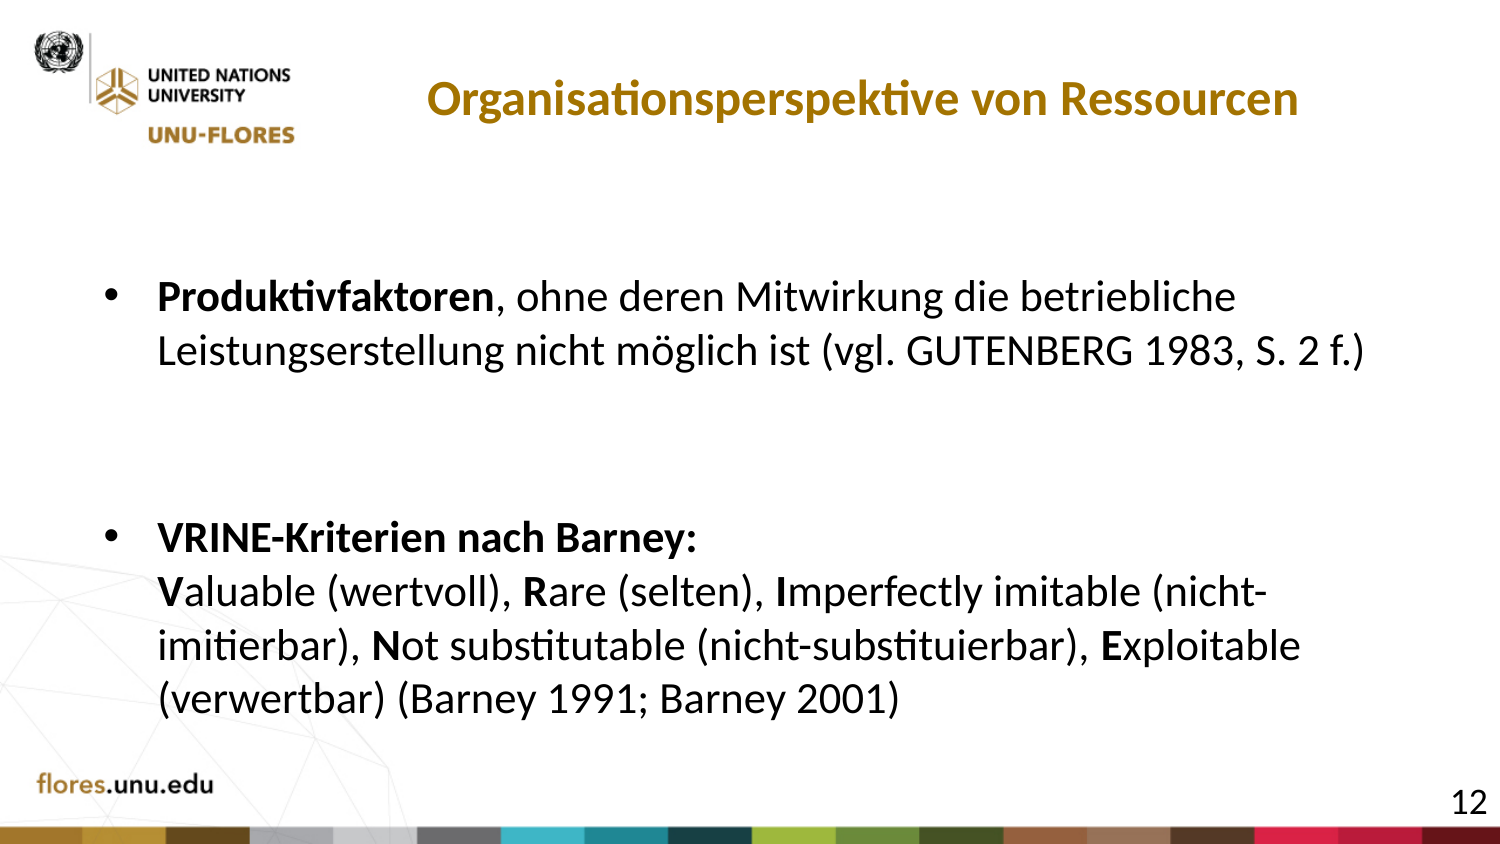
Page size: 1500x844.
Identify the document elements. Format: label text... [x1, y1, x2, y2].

title Organisationsperspektive von Ressourcen [412, 33, 1424, 157]
text_box 12 [1435, 769, 1500, 810]
list Produktivfaktoren, ohne deren Mitwirkung die betriebliche Leistungserstellung nicht möglich ist (vgl. GUTENBERG 1983, S. 2 f.) VRINE-Kriterien nach Barney: Valuable (wertvoll), Rare (selten), Imperfectly imitable (nicht-imitierbar), Not substitutable (nicht-substituierbar), Exploitable (verwertbar) (Barney 1991; Barney 2001) [88, 196, 1424, 741]
picture [0, 0, 1500, 844]
